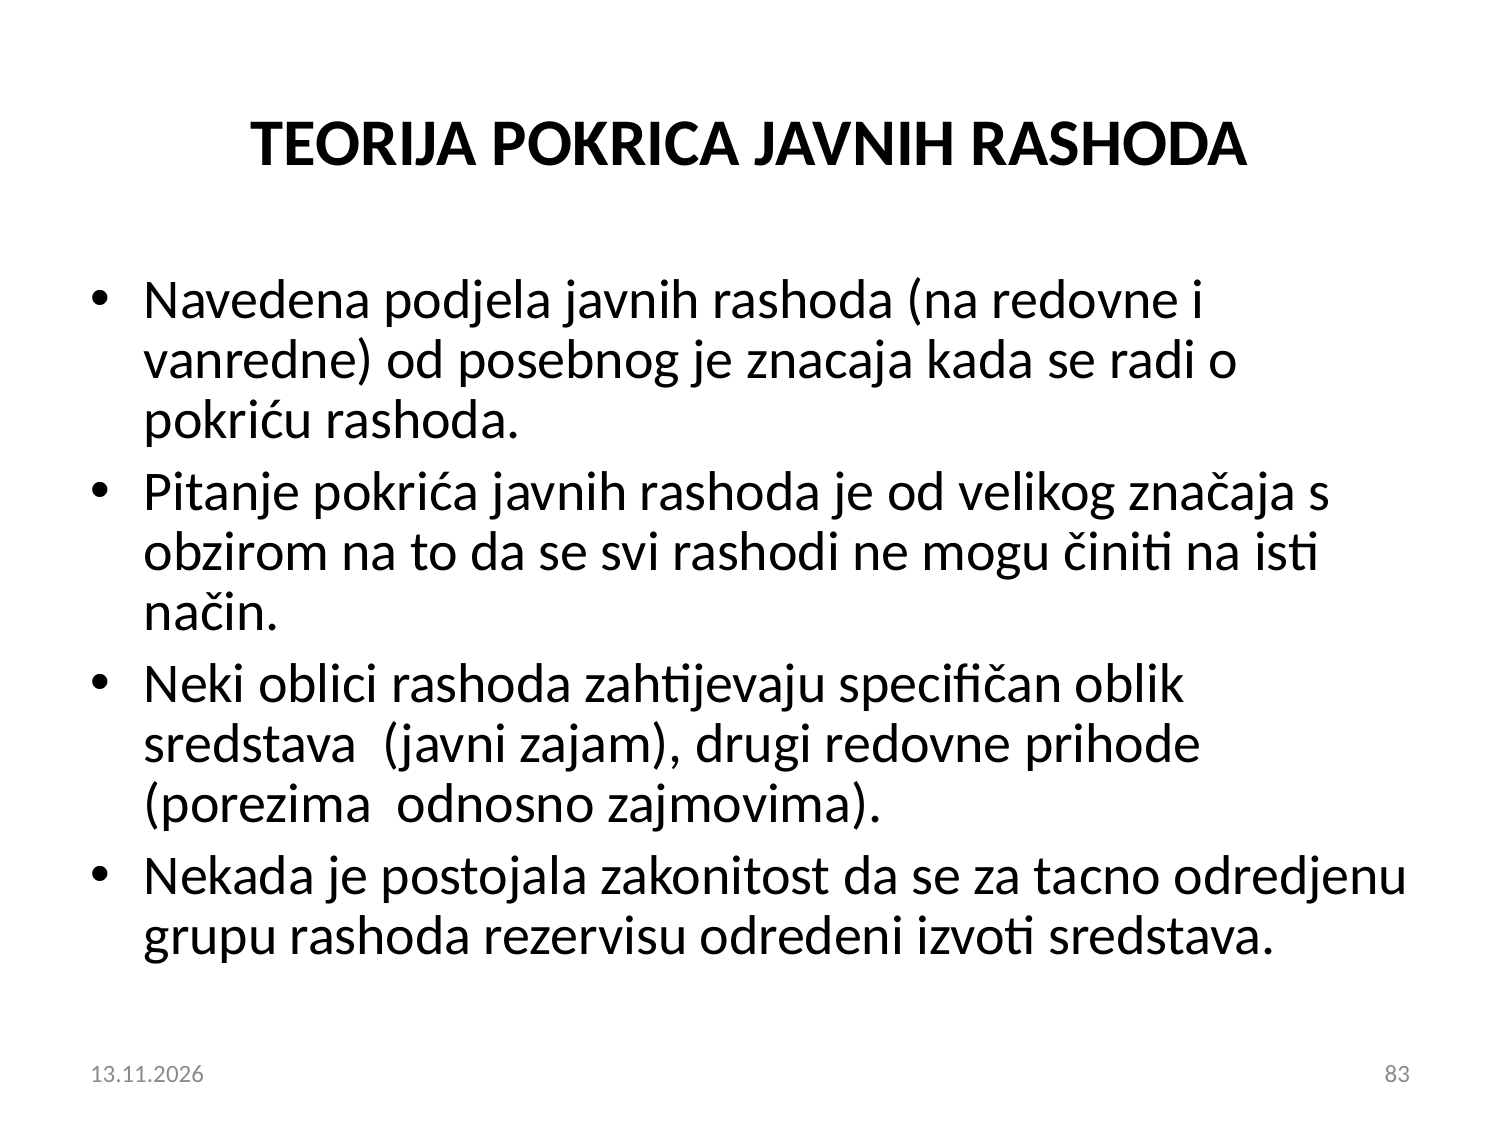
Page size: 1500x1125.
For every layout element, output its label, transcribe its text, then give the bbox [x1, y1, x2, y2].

list Navedena podjela javnih rashoda (na redovne i vanredne) od posebnog je znacaja kada se radi o pokriću rashoda. Pitanje pokrića javnih rashoda je od velikog značaja s obzirom na to da se svi rashodi ne mogu činiti na isti način. Neki oblici rashoda zahtijevaju specifičan oblik sredstava (javni zajam), drugi redovne prihode (porezima odnosno zajmovima). Nekada je postojala zakonitost da se za tacno odredjenu grupu rashoda rezervisu odredeni izvoti sredstava. [75, 262, 1425, 1005]
slide_number 83 [1074, 1042, 1425, 1103]
title TEORIJA POKRICA JAVNIH RASHODA [75, 45, 1425, 233]
slide_number 7. 12. 2018 [75, 1042, 425, 1103]
